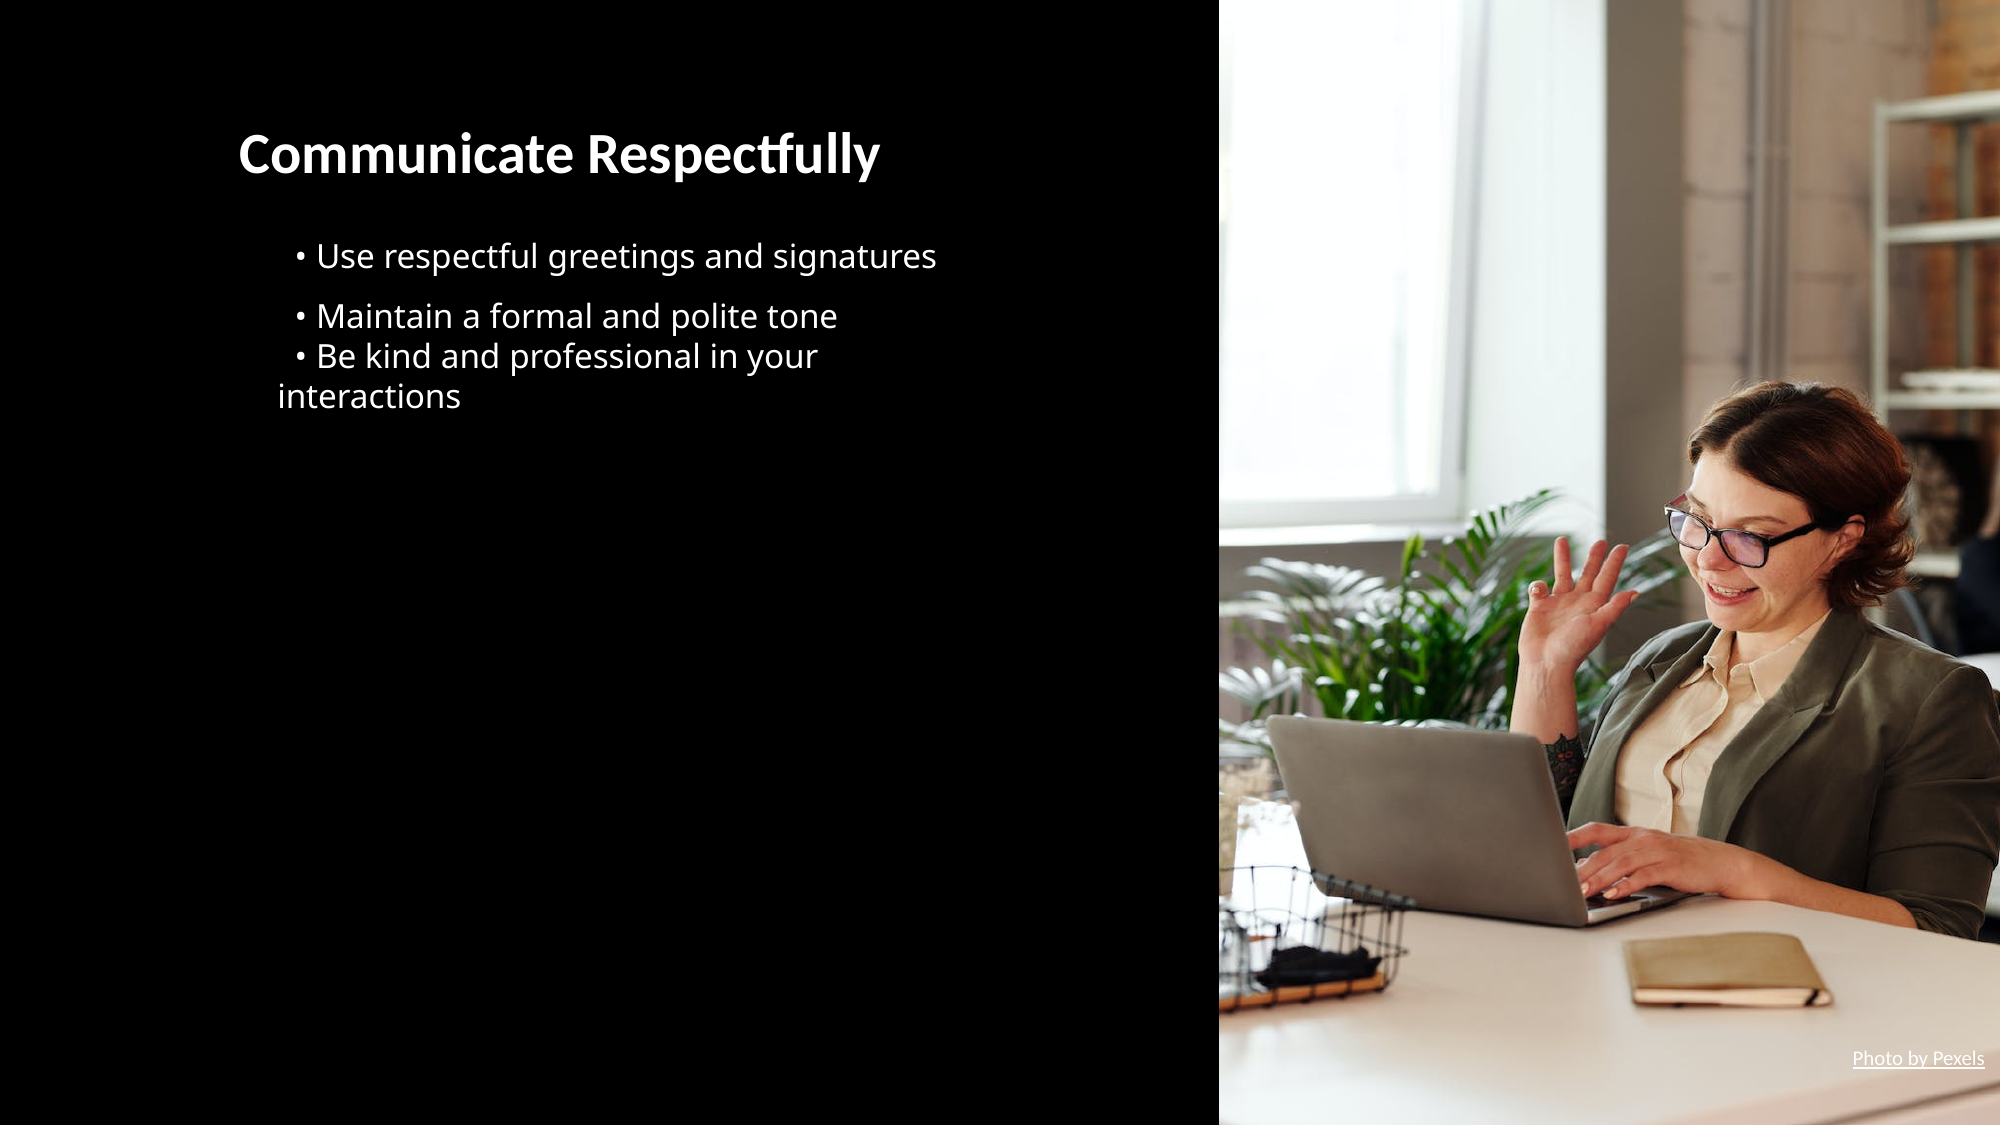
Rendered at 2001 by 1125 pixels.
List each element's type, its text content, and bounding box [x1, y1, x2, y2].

text_box • Be kind and professional in your interactions [262, 337, 1013, 413]
picture [1219, 0, 2000, 1125]
text_box • Maintain a formal and polite tone [262, 277, 1013, 337]
text_box • Use respectful greetings and signatures [262, 217, 1013, 277]
text_box Communicate Respectfully [225, 112, 1219, 188]
